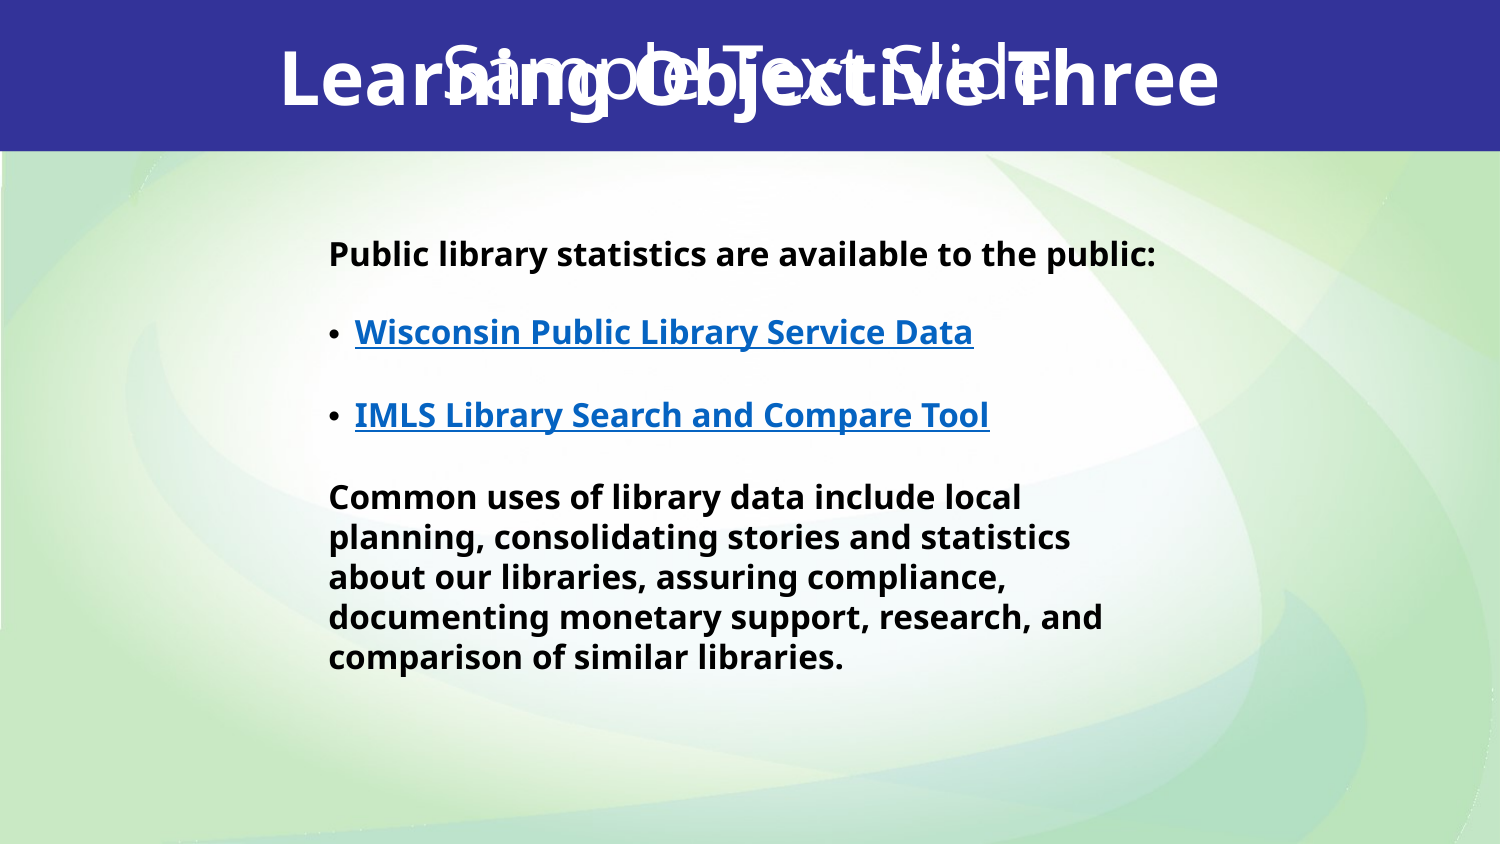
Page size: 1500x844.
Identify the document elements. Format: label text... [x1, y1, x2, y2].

list Public library statistics are available to the public: Wisconsin Public Library Service Data IMLS Library Search and Compare Tool Common uses of library data include local planning, consolidating stories and statistics about our libraries, assuring compliance, documenting monetary support, research, and comparison of similar libraries. [313, 226, 1175, 741]
list Learning Objective Three [0, 0, 1500, 152]
picture [0, 152, 1500, 844]
